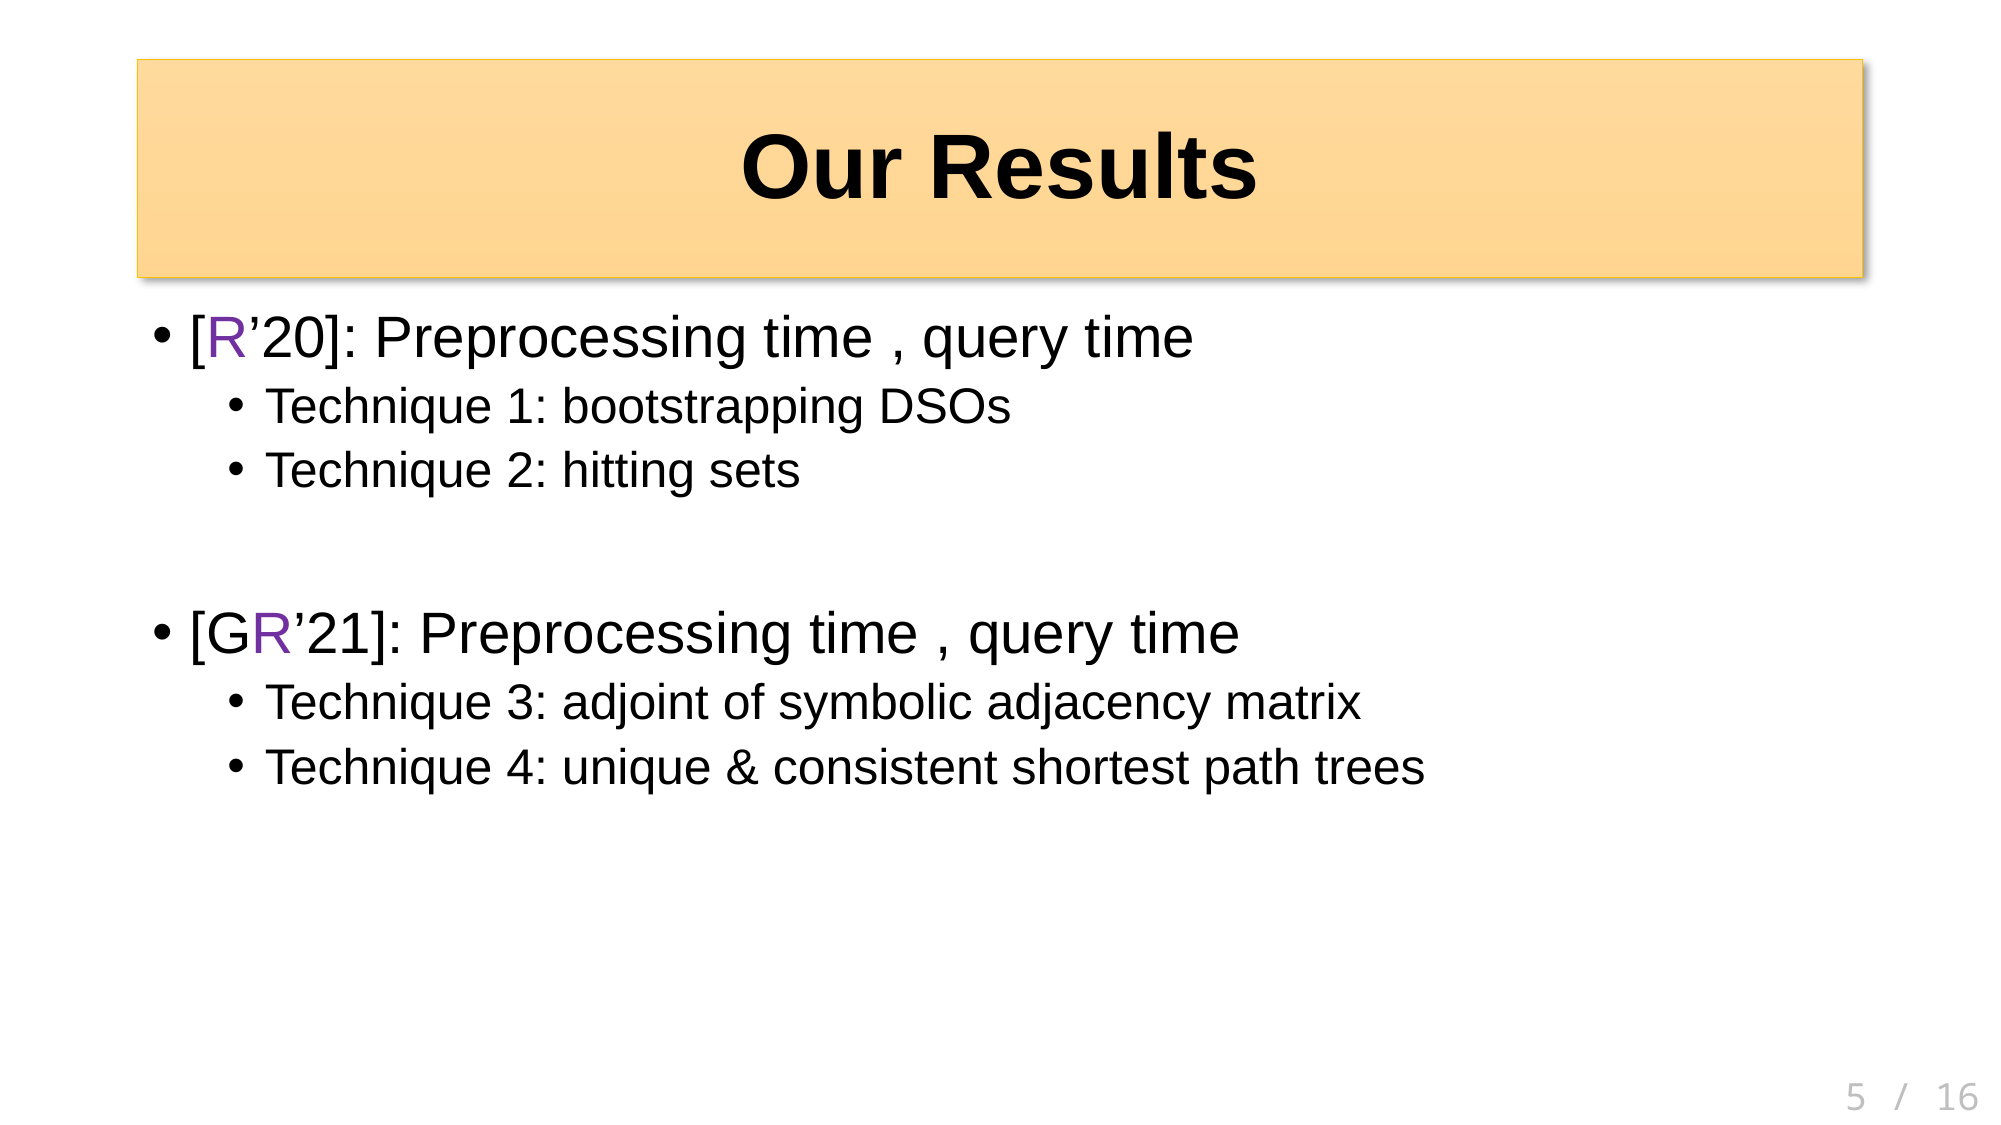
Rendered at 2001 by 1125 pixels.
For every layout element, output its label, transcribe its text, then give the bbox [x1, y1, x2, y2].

text_box 5 / 16 [1807, 1065, 2000, 1125]
title Our Results [137, 59, 1863, 278]
